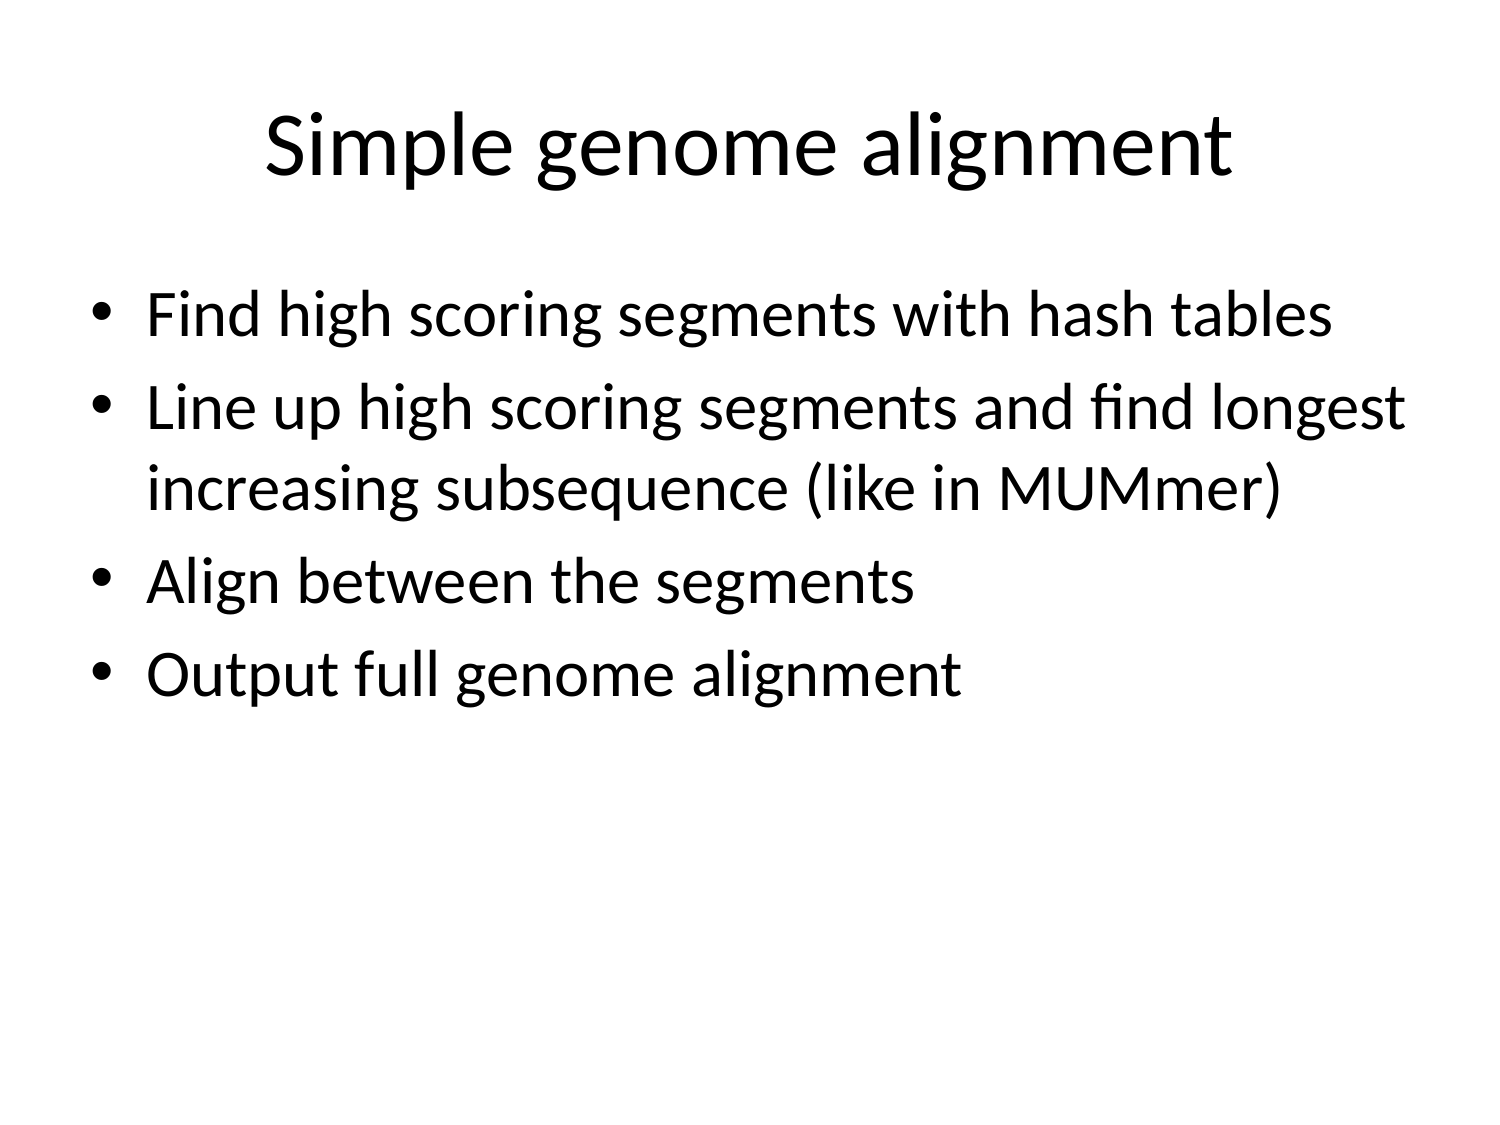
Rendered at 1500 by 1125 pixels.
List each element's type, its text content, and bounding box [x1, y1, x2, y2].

title Simple genome alignment [75, 45, 1425, 233]
list Find high scoring segments with hash tables Line up high scoring segments and find longest increasing subsequence (like in MUMmer) Align between the segments Output full genome alignment [75, 262, 1425, 1005]
